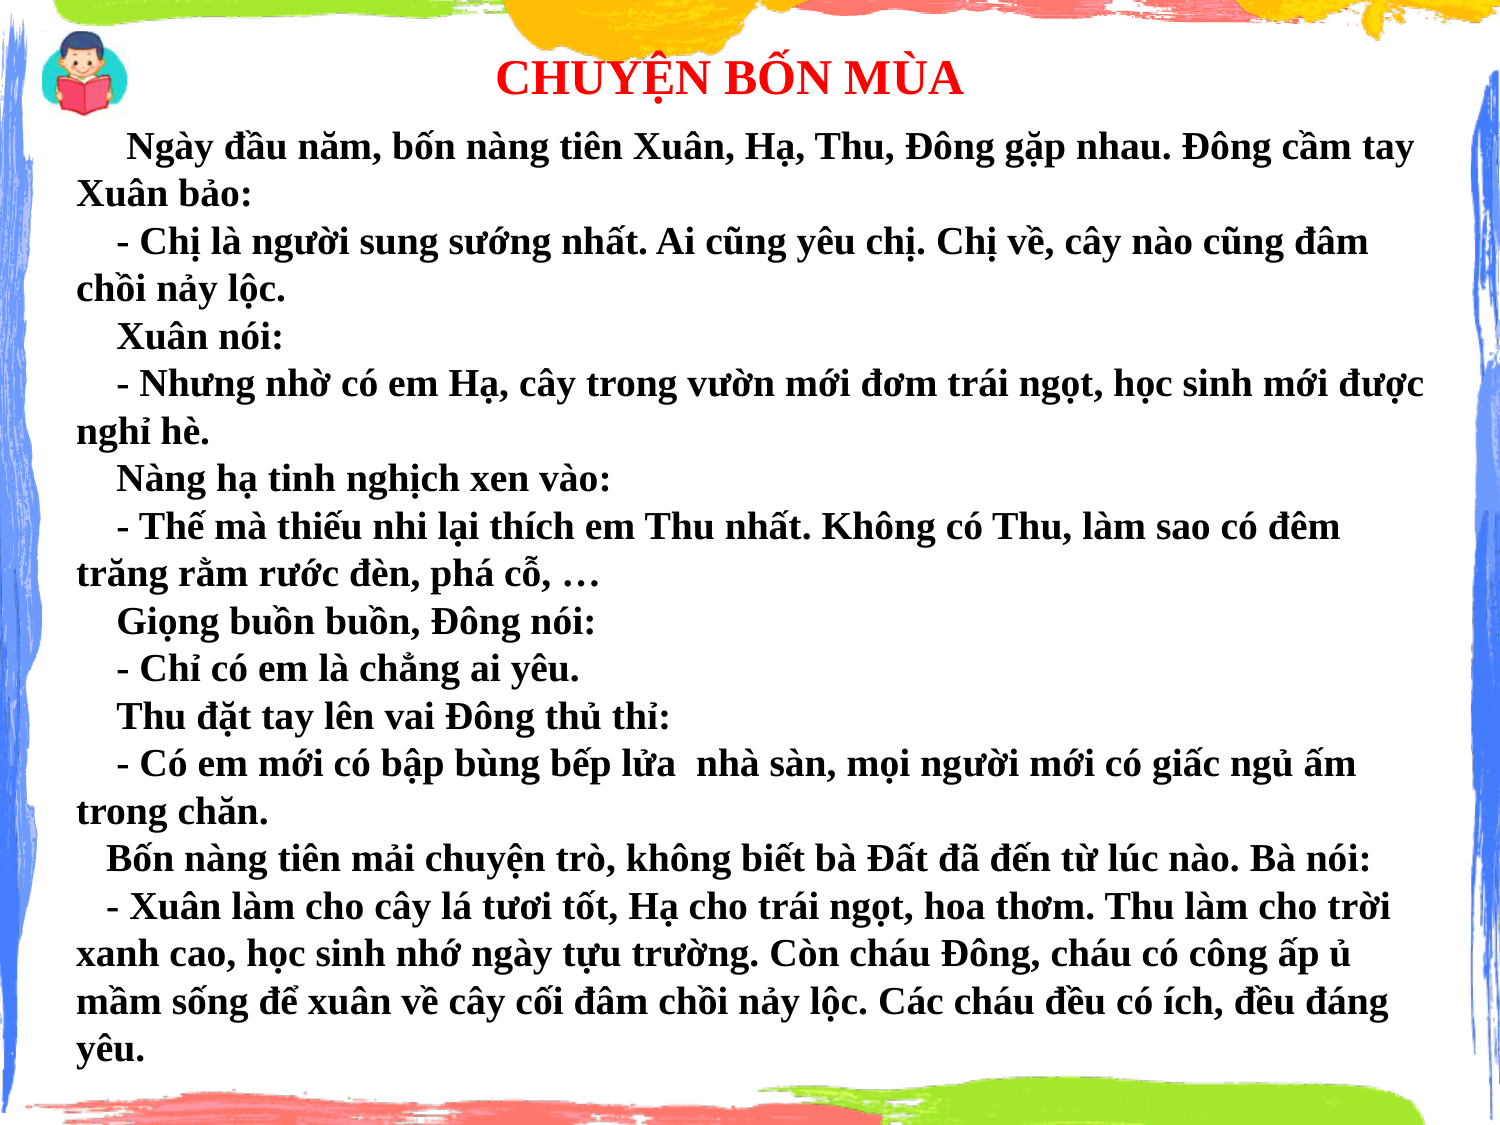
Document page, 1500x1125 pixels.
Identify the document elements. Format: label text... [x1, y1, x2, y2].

picture [0, 5, 131, 1113]
text_box CHUYỆN BỐN MÙA [480, 36, 1128, 112]
picture [1471, 70, 1499, 111]
picture [1471, 510, 1500, 1120]
picture [45, 0, 1500, 63]
text_box Ngày đầu năm, bốn nàng tiên Xuân, Hạ, Thu, Đông gặp nhau. Đông cầm tay Xuân bảo: - Chị là người sung sướng nhất. Ai cũng yêu chị. Chị về, cây nào cũng đâm chồi nảy lộc. Xuân nói: - Nhưng nhờ có em Hạ, cây trong vườn mới đơm trái ngọt, học sinh mới được nghỉ hè. Nàng hạ tinh nghịch xen vào: - Thế mà thiếu nhi lại thích em Thu nhất. Không có Thu, làm sao có đêm trăng rằm rước đèn, phá cỗ, … Giọng buồn buồn, Đông nói: - Chỉ có em là chẳng ai yêu. Thu đặt tay lên vai Đông thủ thỉ: - Có em mới có bập bùng bếp lửa nhà sàn, mọi người mới có giấc ngủ ấm trong chăn. Bốn nàng tiên mải chuyện trò, không biết bà Đất đã đến từ lúc nào. Bà nói: - Xuân làm cho cây lá tươi tốt, Hạ cho trái ngọt, hoa thơm. Thu làm cho trời xanh cao, học sinh nhớ ngày tựu trường. Còn cháu Đông, cháu có công ấp ủ mầm sống để xuân về cây cối đâm chồi nảy lộc. Các cháu đều có ích, đều đáng yêu. [61, 112, 1459, 1077]
picture [25, 1089, 910, 1125]
picture [757, 1077, 1436, 1125]
picture [1471, 112, 1500, 509]
